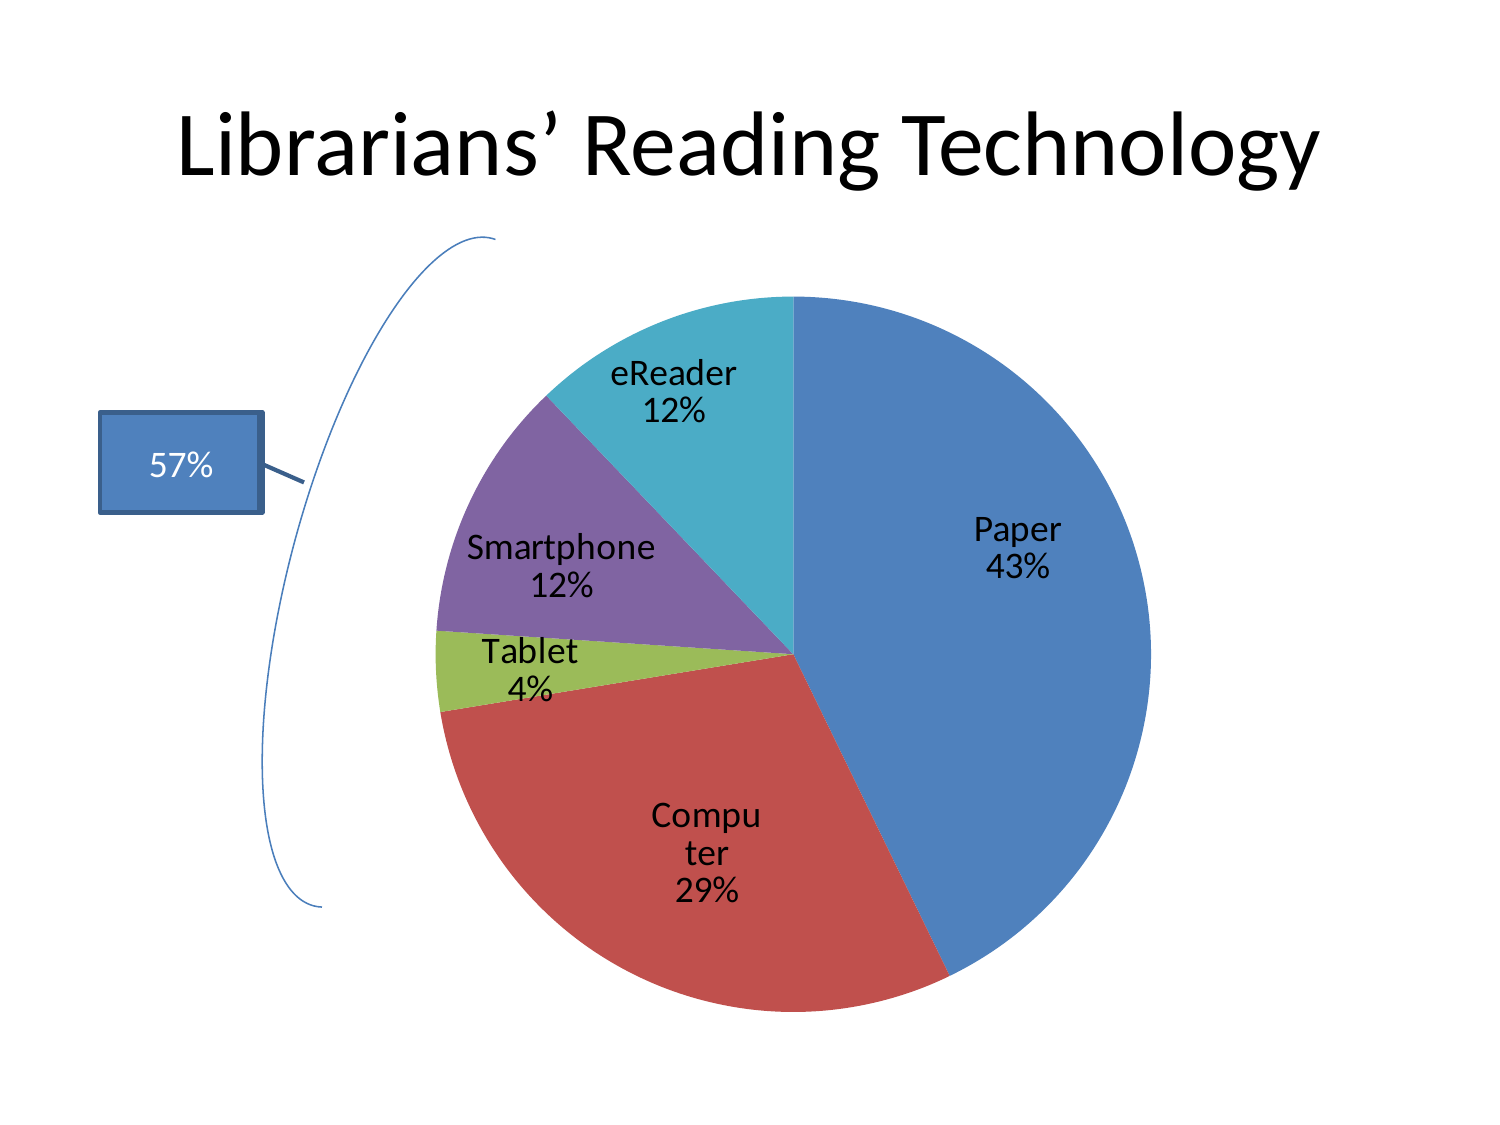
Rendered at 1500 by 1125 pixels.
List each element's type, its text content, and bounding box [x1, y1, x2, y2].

text_box 57% [98, 410, 232, 515]
chart [237, 174, 1263, 1125]
title Librarians’ Reading Technology [75, 45, 1425, 233]
